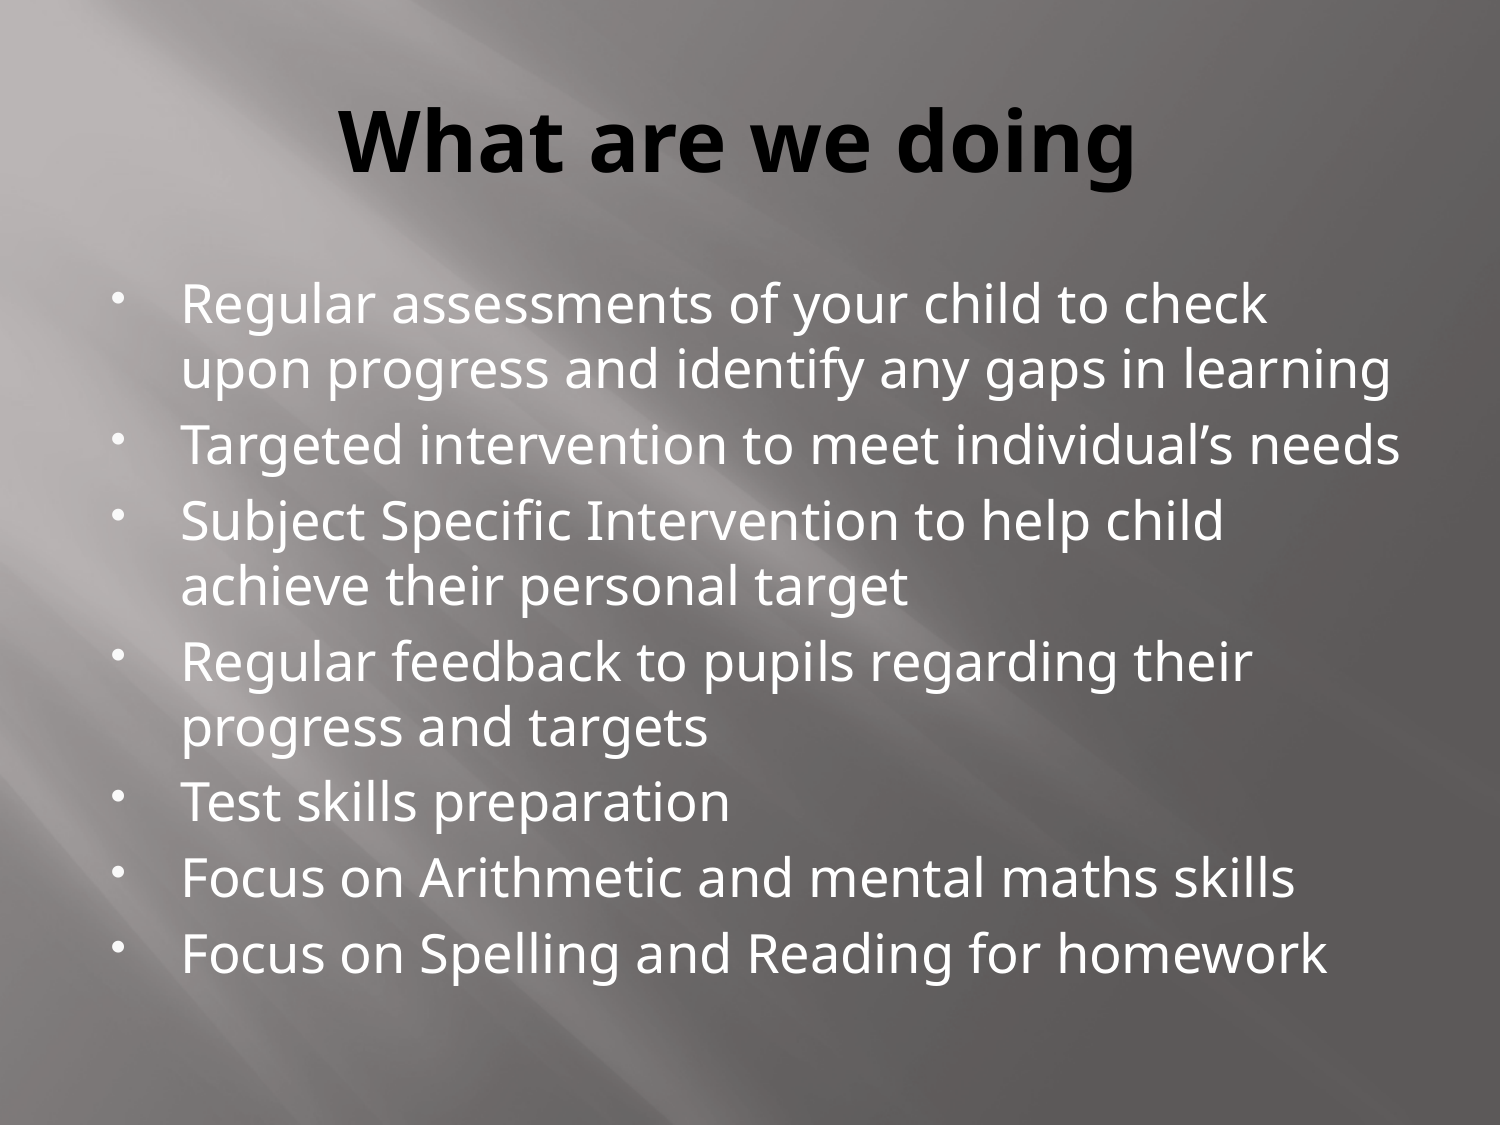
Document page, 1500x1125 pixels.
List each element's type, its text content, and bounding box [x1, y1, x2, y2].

title What are we doing [75, 45, 1425, 233]
list Regular assessments of your child to check upon progress and identify any gaps in learning Targeted intervention to meet individual’s needs Subject Specific Intervention to help child achieve their personal target Regular feedback to pupils regarding their progress and targets Test skills preparation Focus on Arithmetic and mental maths skills Focus on Spelling and Reading for homework [75, 262, 1425, 1035]
